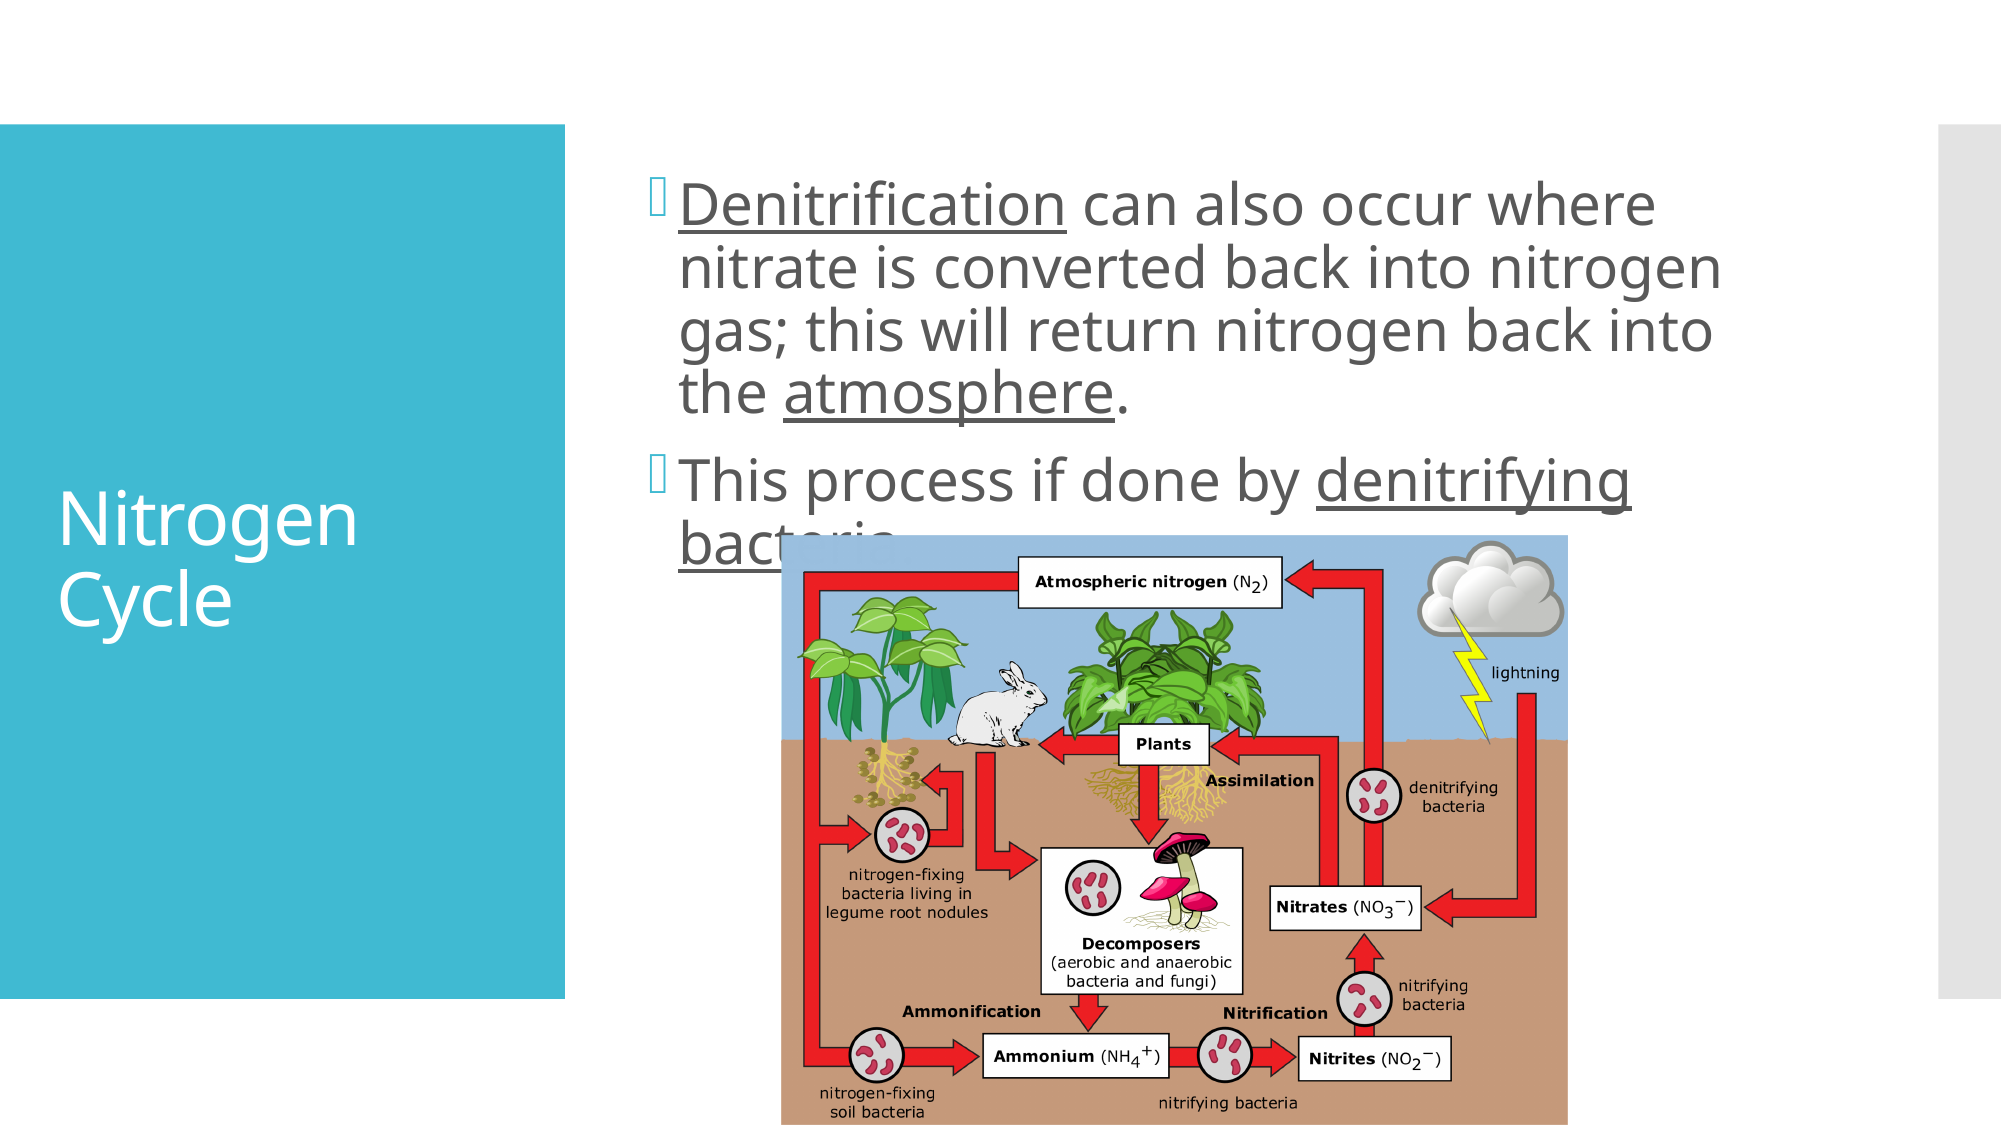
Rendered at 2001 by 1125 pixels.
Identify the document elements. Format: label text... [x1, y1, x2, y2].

picture [780, 534, 1568, 1125]
title Nitrogen Cycle [41, 184, 525, 940]
list Denitrification can also occur where nitrate is converted back into nitrogen gas; this will return nitrogen back into the atmosphere. This process if done by denitrifying bacteria. [633, 0, 1834, 840]
